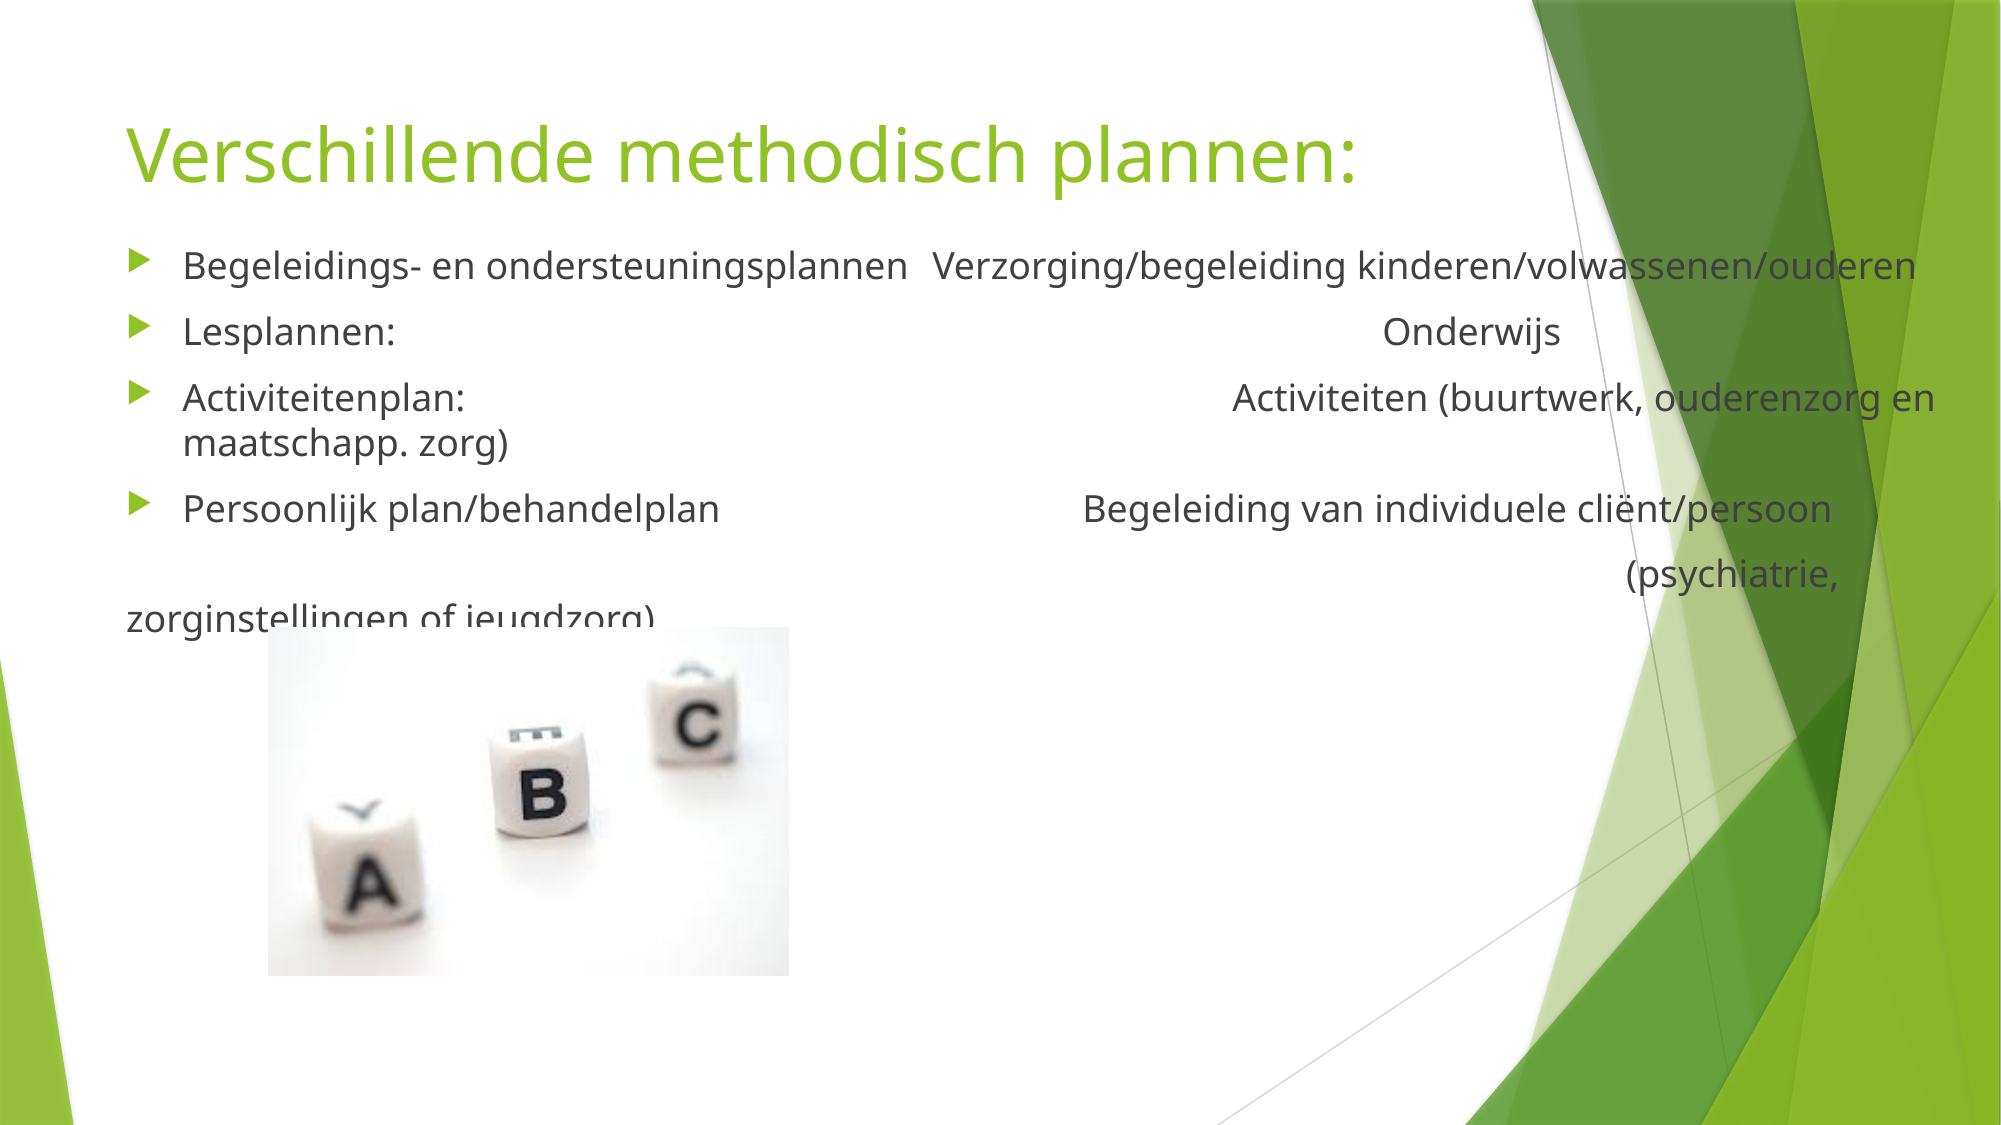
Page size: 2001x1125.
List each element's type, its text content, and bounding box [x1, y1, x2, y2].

picture [268, 626, 790, 976]
title Verschillende methodisch plannen: [111, 99, 1522, 234]
list Begeleidings- en ondersteuningsplannen Verzorging/begeleiding kinderen/volwassenen/ouderen Lesplannen: Onderwijs Activiteitenplan: Activiteiten (buurtwerk, ouderenzorg en maatschapp. zorg) Persoonlijk plan/behandelplan Begeleiding van individuele cliënt/persoon (psychiatrie, zorginstellingen of jeugdzorg) [111, 234, 2000, 872]
